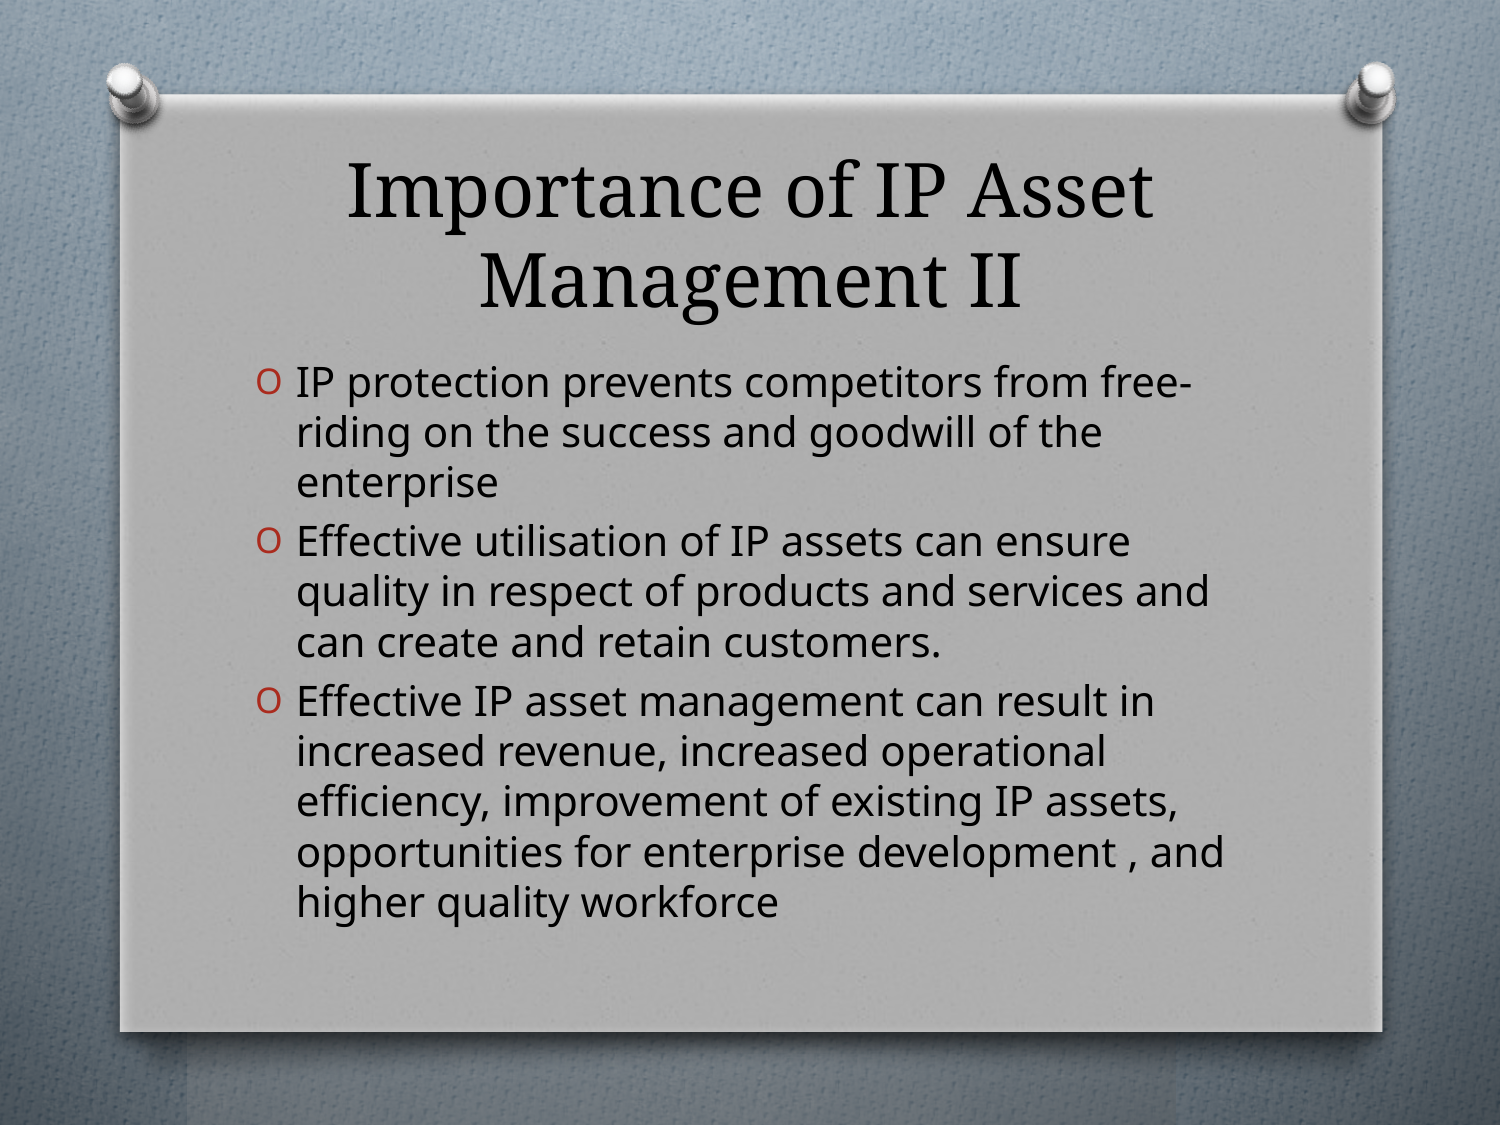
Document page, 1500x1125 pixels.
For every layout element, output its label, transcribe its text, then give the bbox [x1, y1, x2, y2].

list IP protection prevents competitors from free-riding on the success and goodwill of the enterprise Effective utilisation of IP assets can ensure quality in respect of products and services and can create and retain customers. Effective IP asset management can result in increased revenue, increased operational efficiency, improvement of existing IP assets, opportunities for enterprise development , and higher quality workforce [240, 347, 1257, 939]
title Importance of IP Asset Management II [179, 134, 1323, 332]
picture [1317, 35, 1439, 156]
picture [75, 29, 198, 153]
